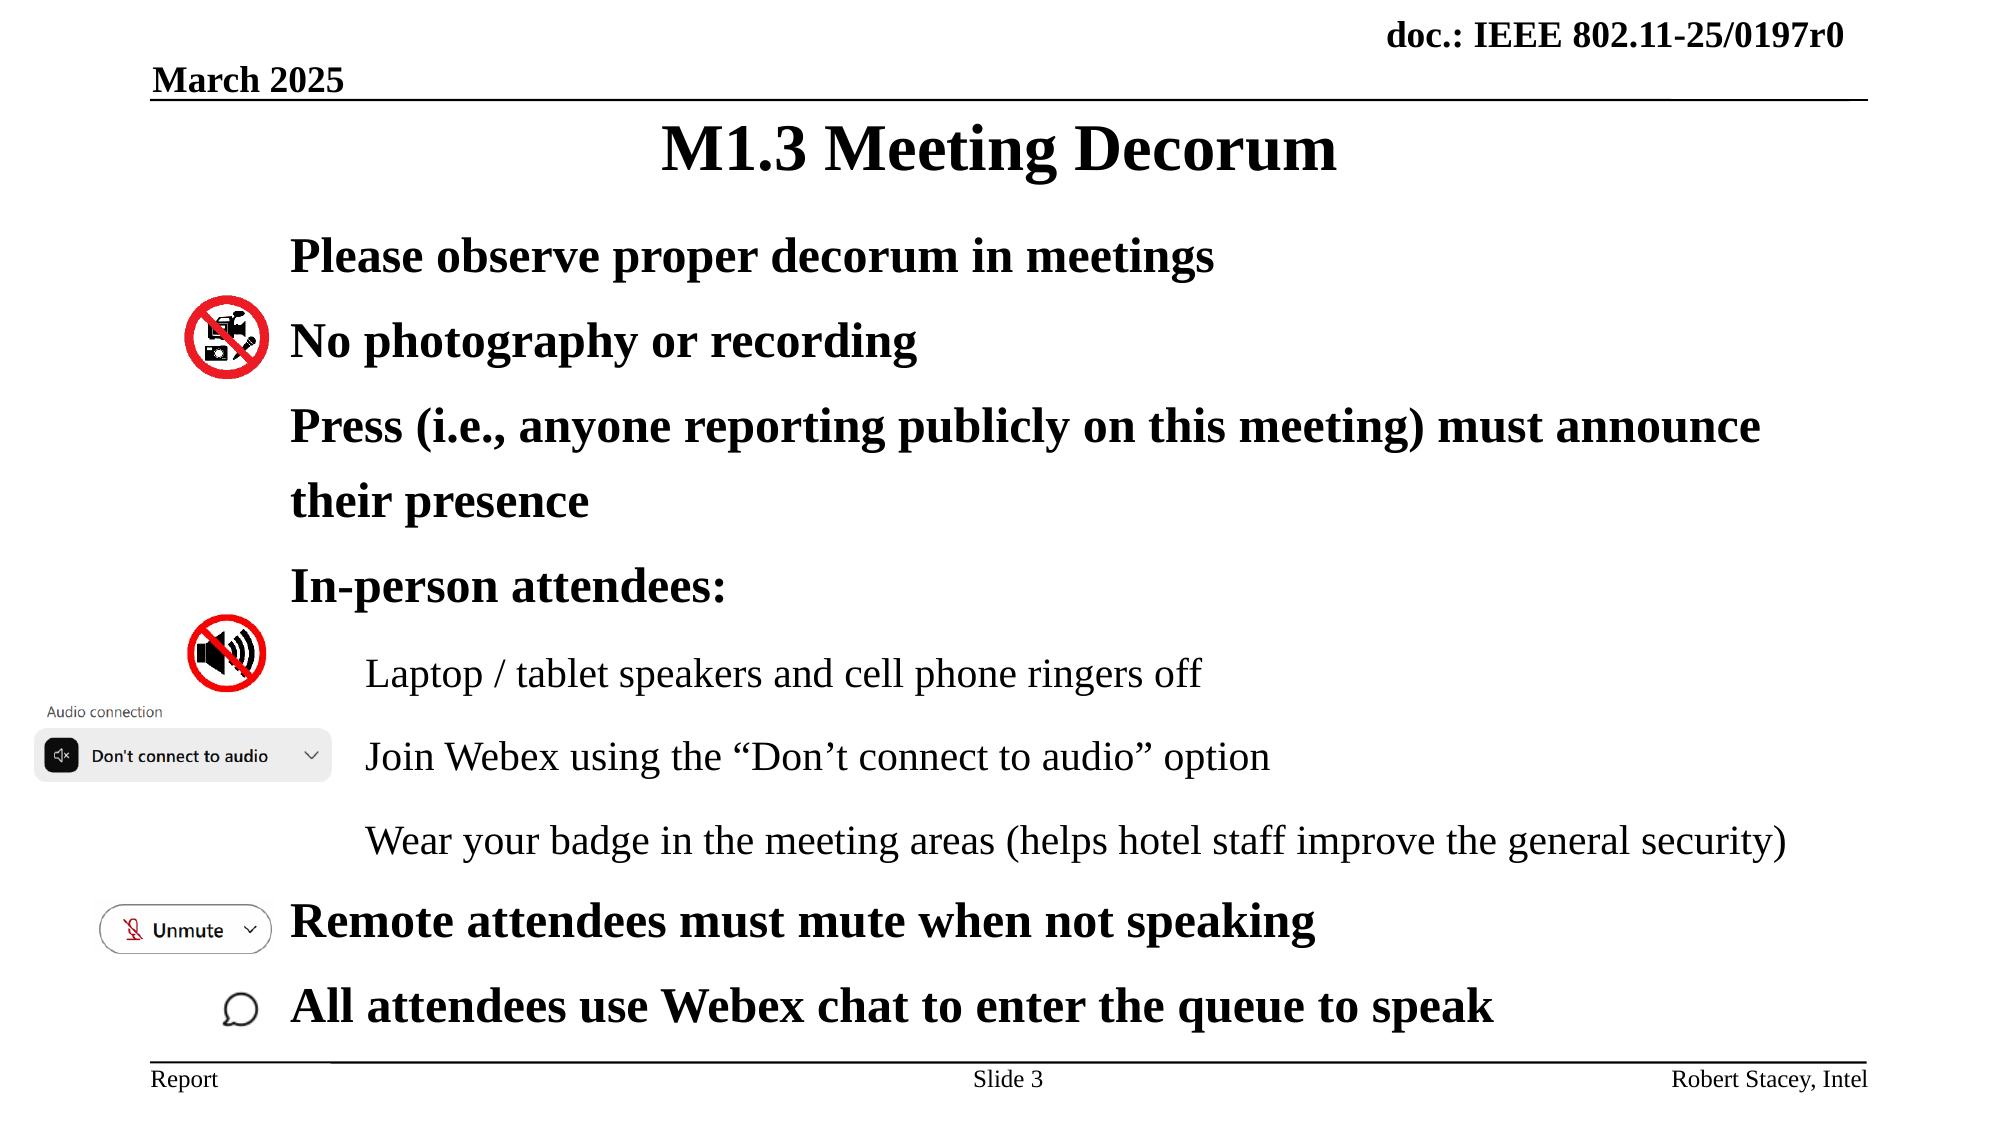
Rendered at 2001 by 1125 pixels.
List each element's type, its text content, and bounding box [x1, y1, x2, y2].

picture [93, 899, 276, 958]
picture [30, 699, 336, 782]
footer Robert Stacey, Intel [1512, 1061, 1869, 1093]
picture [182, 293, 271, 382]
list Please observe proper decorum in meetings No photography or recording Press (i.e., anyone reporting publicly on this meeting) must announce their presence In-person attendees: Laptop / tablet speakers and cell phone ringers off Join Webex using the “Don’t connect to audio” option Wear your badge in the meeting areas (helps hotel staff improve the general security) Remote attendees must mute when not speaking All attendees use Webex chat to enter the queue to speak [275, 200, 1863, 1063]
picture [212, 979, 272, 1040]
title M1.3 Meeting Decorum [150, 112, 1850, 175]
picture [185, 612, 268, 695]
slide_number Slide 3 [964, 1061, 1053, 1093]
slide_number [152, 54, 406, 101]
